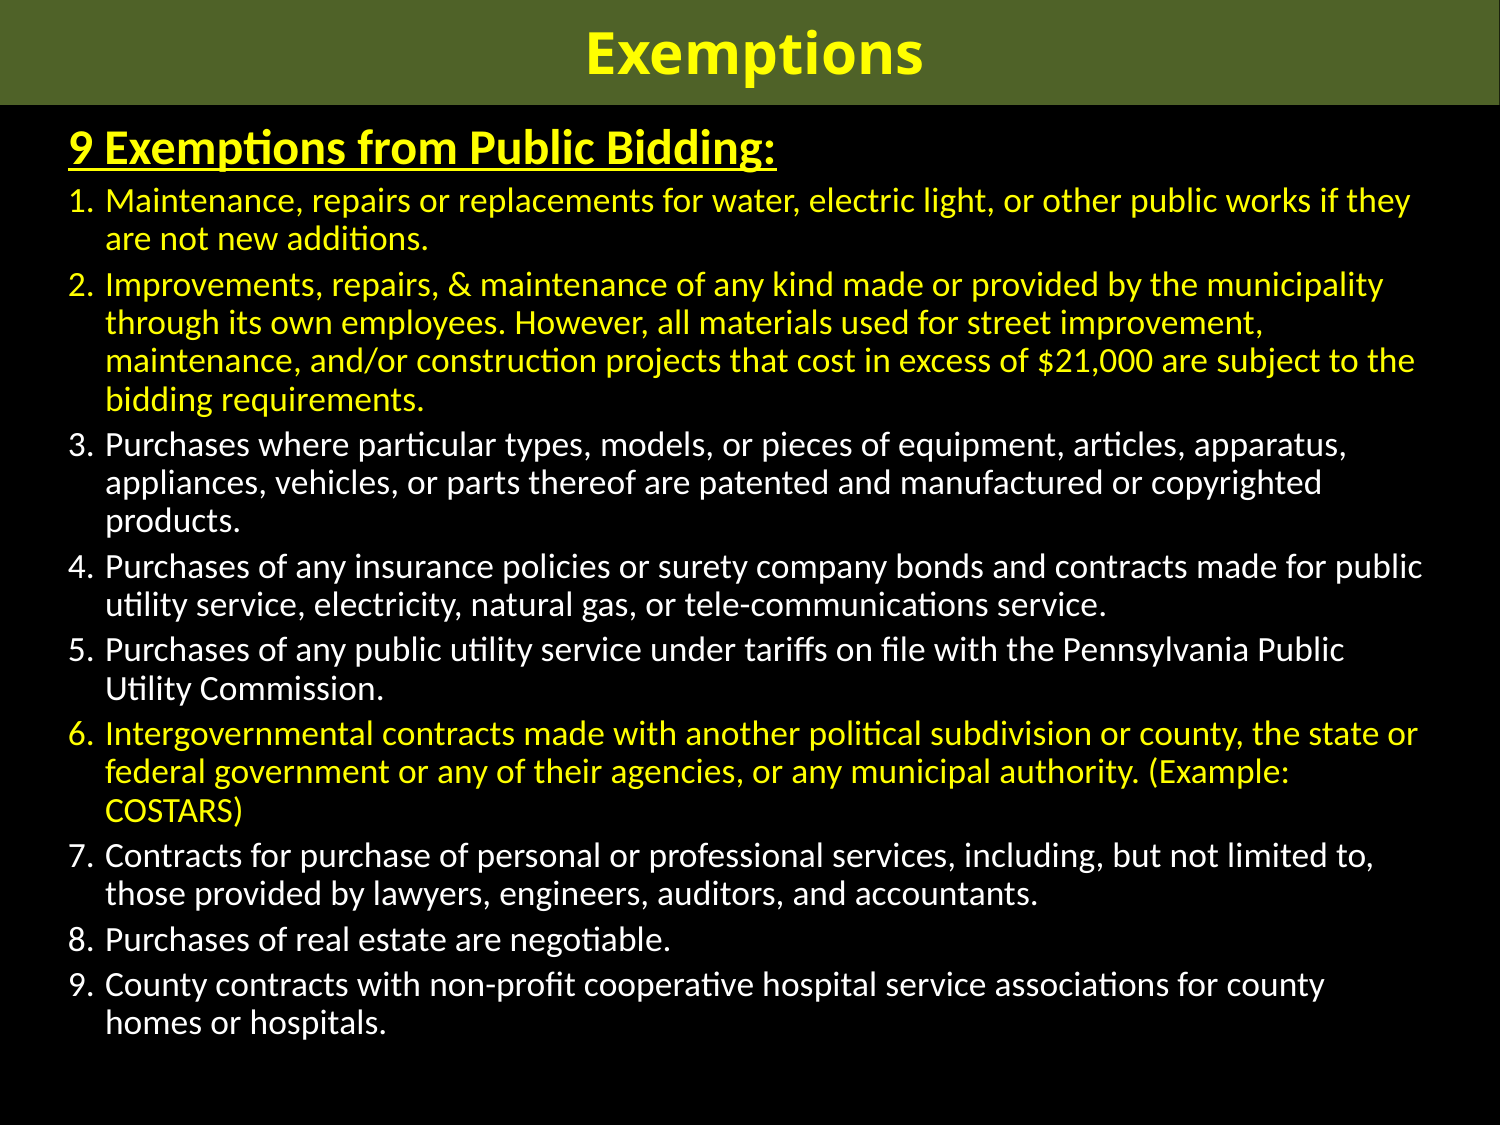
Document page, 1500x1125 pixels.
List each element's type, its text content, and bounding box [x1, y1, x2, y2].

text_box 9 Exemptions from Public Bidding: Maintenance, repairs or replacements for water, electric light, or other public works if they are not new additions. Improvements, repairs, & maintenance of any kind made or provided by the municipality through its own employees. However, all materials used for street improvement, maintenance, and/or construction projects that cost in excess of $21,000 are subject to the bidding requirements. Purchases where particular types, models, or pieces of equipment, articles, apparatus, appliances, vehicles, or parts thereof are patented and manufactured or copyrighted products. Purchases of any insurance policies or surety company bonds and contracts made for public utility service, electricity, natural gas, or tele-communications service. Purchases of any public utility service under tariffs on file with the Pennsylvania Public Utility Commission. Intergovernmental contracts made with another political subdivision or county, the state or federal government or any of their agencies, or any municipal authority. (Example: COSTARS) Contracts for purchase of personal or professional services, including, but not limited to, those provided by lawyers, engineers, auditors, and accountants. Purchases of real estate are negotiable. County contracts with non-profit cooperative hospital service associations for county homes or hospitals. [53, 113, 1441, 983]
text_box [0, 0, 1500, 105]
text_box Exemptions [10, 9, 1500, 94]
